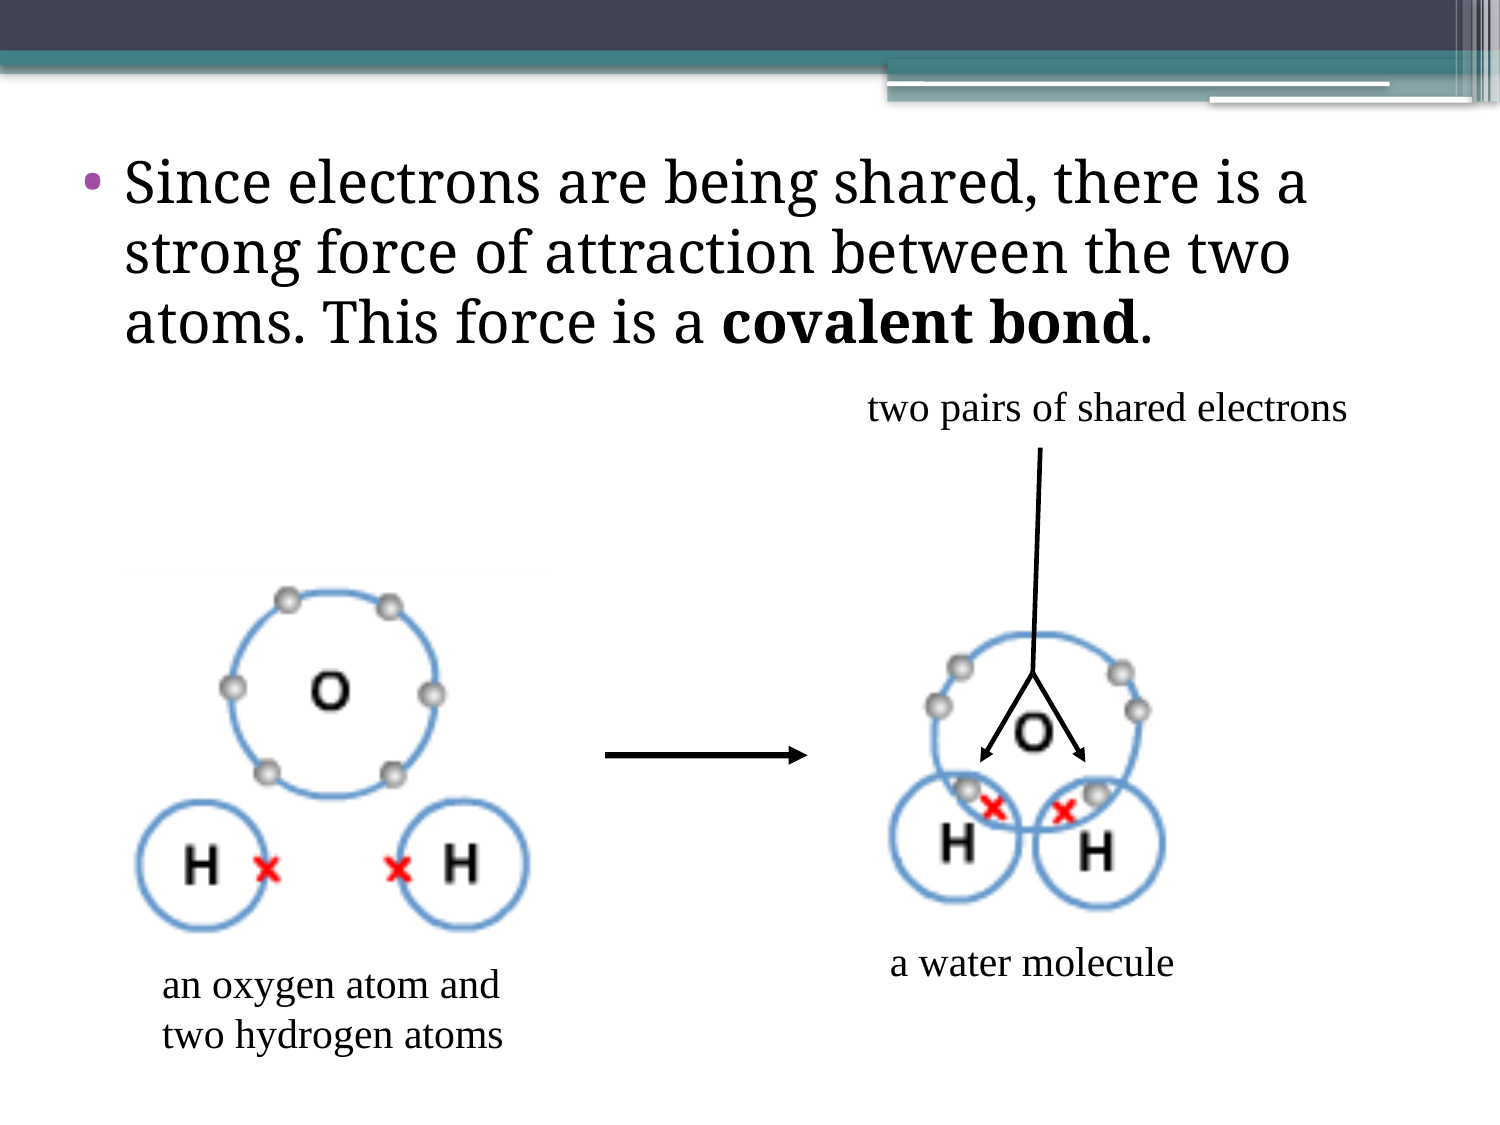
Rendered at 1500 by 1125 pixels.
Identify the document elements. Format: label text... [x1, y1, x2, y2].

list Since electrons are being shared, there is a strong force of attraction between the two atoms. This force is a covalent bond. [50, 137, 1400, 847]
picture [869, 612, 1191, 927]
picture [124, 574, 552, 958]
text_box two pairs of shared electrons [852, 372, 1370, 438]
text_box an oxygen atom and two hydrogen atoms [147, 968, 538, 1065]
text_box [605, 749, 808, 762]
text_box a water molecule [874, 929, 1198, 993]
